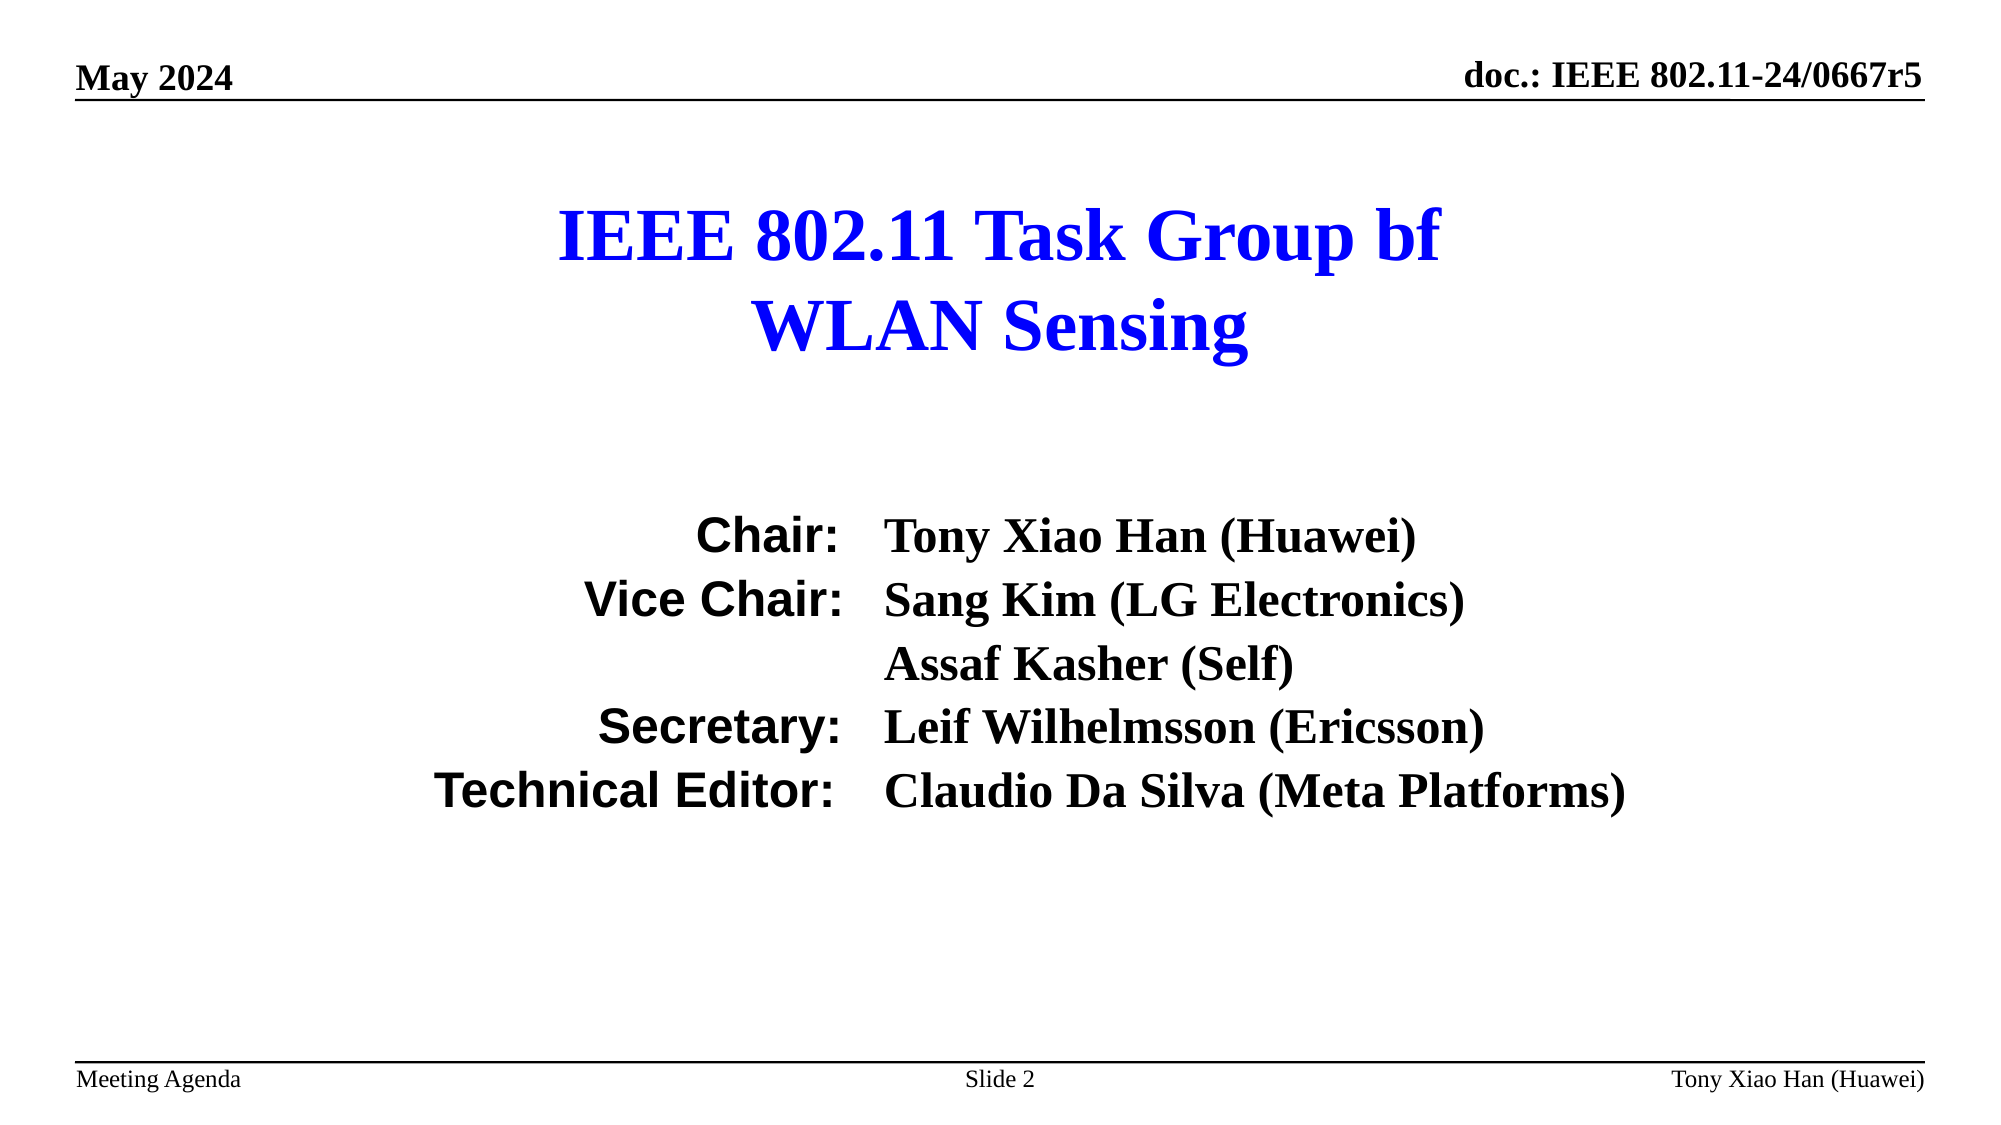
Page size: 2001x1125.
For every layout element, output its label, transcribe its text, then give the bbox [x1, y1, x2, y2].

list Chair: Tony Xiao Han (Huawei) Vice Chair: Sang Kim (LG Electronics) Assaf Kasher (Self) Secretary: Leif Wilhelmsson (Ericsson) Technical Editor: Claudio Da Silva (Meta Platforms) [212, 437, 1850, 988]
title IEEE 802.11 Task Group bf WLAN Sensing [75, 212, 1925, 388]
